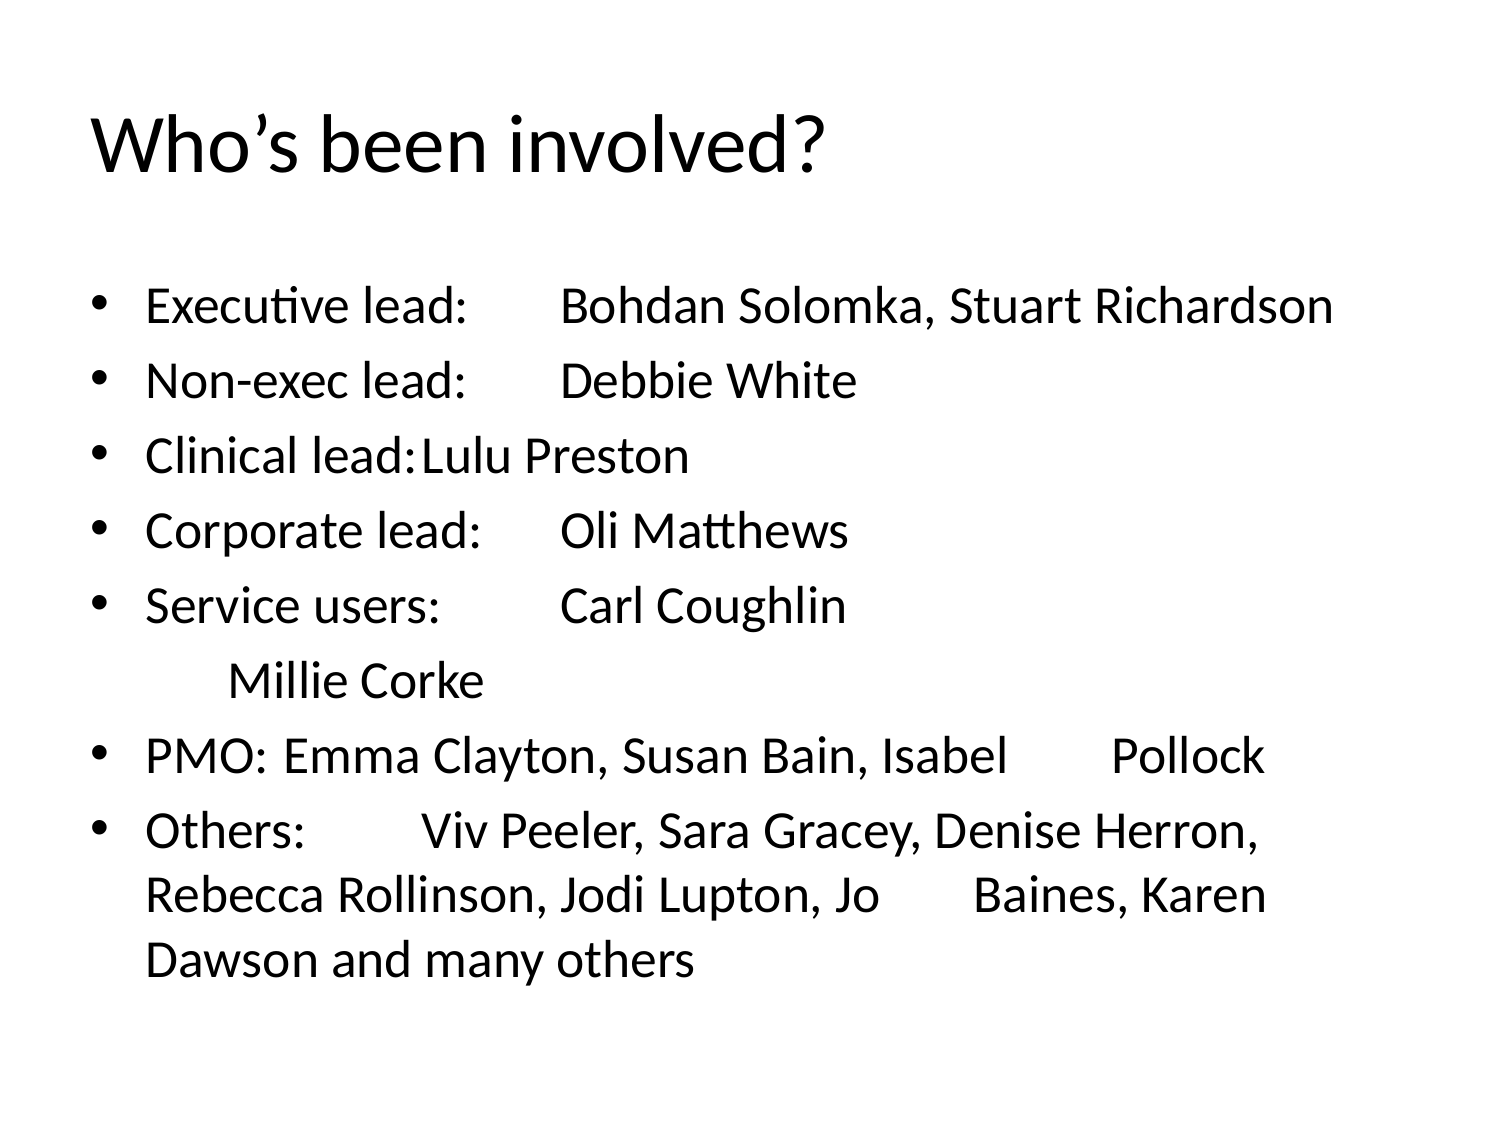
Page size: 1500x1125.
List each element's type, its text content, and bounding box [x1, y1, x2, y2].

list Executive lead: Bohdan Solomka, Stuart Richardson Non-exec lead: Debbie White Clinical lead: Lulu Preston Corporate lead: Oli Matthews Service users: Carl Coughlin Millie Corke PMO: Emma Clayton, Susan Bain, Isabel Pollock Others: Viv Peeler, Sara Gracey, Denise Herron, Rebecca Rollinson, Jodi Lupton, Jo Baines, Karen Dawson and many others [75, 262, 1425, 1005]
title Who’s been involved? [75, 45, 1425, 233]
